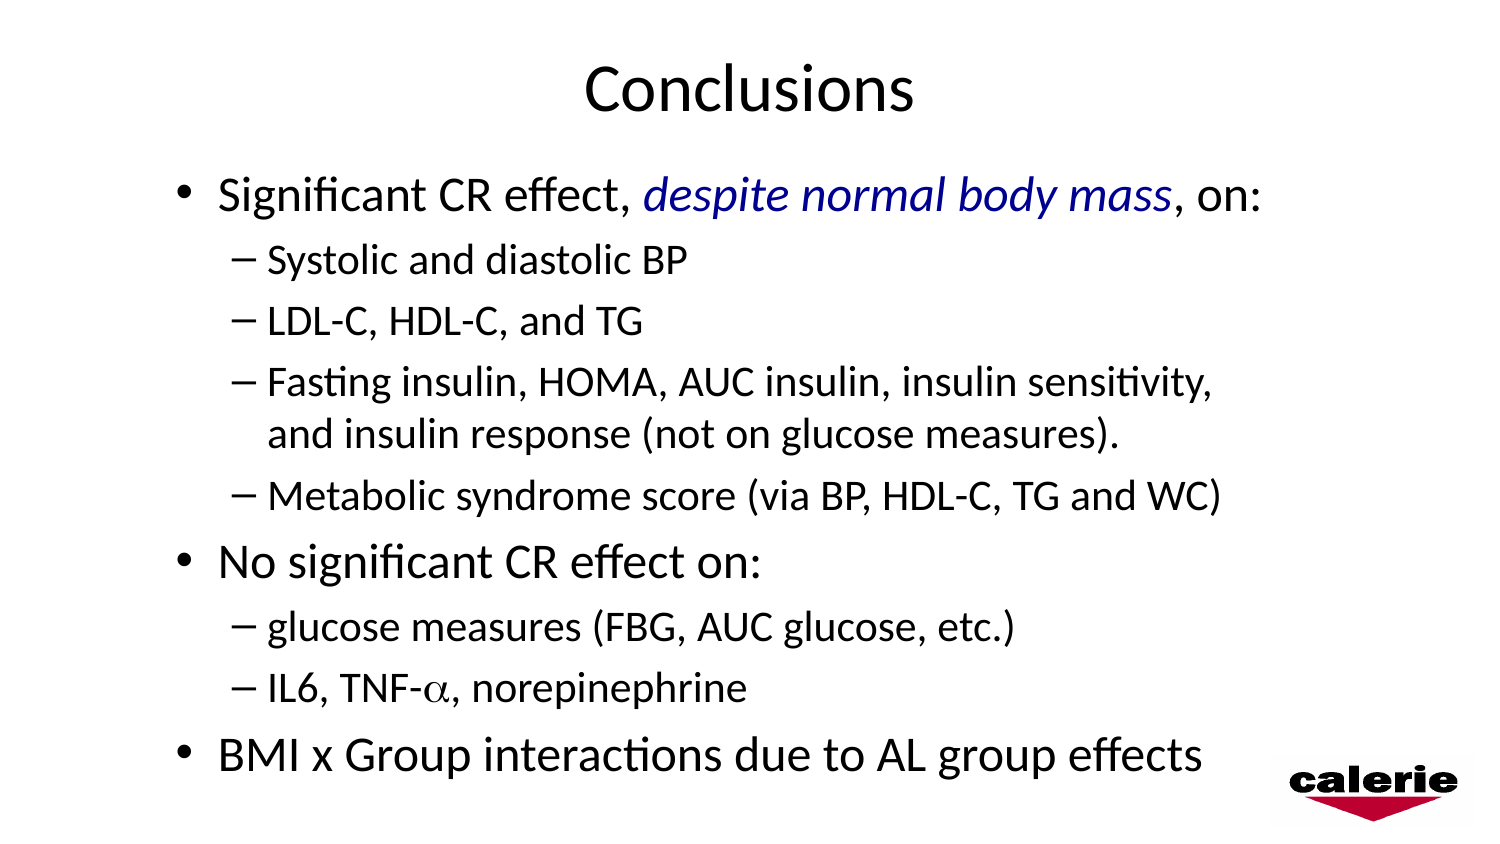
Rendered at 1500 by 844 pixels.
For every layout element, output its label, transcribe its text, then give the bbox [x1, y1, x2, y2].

list Significant CR effect, despite normal body mass, on: Systolic and diastolic BP LDL-C, HDL-C, and TG Fasting insulin, HOMA, AUC insulin, insulin sensitivity, and insulin response (not on glucose measures). Metabolic syndrome score (via BP, HDL-C, TG and WC) No significant CR effect on: glucose measures (FBG, AUC glucose, etc.) IL6, TNF-a, norepinephrine BMI x Group interactions due to AL group effects [160, 154, 1292, 790]
picture [1270, 753, 1474, 827]
title Conclusions [243, 13, 1257, 154]
